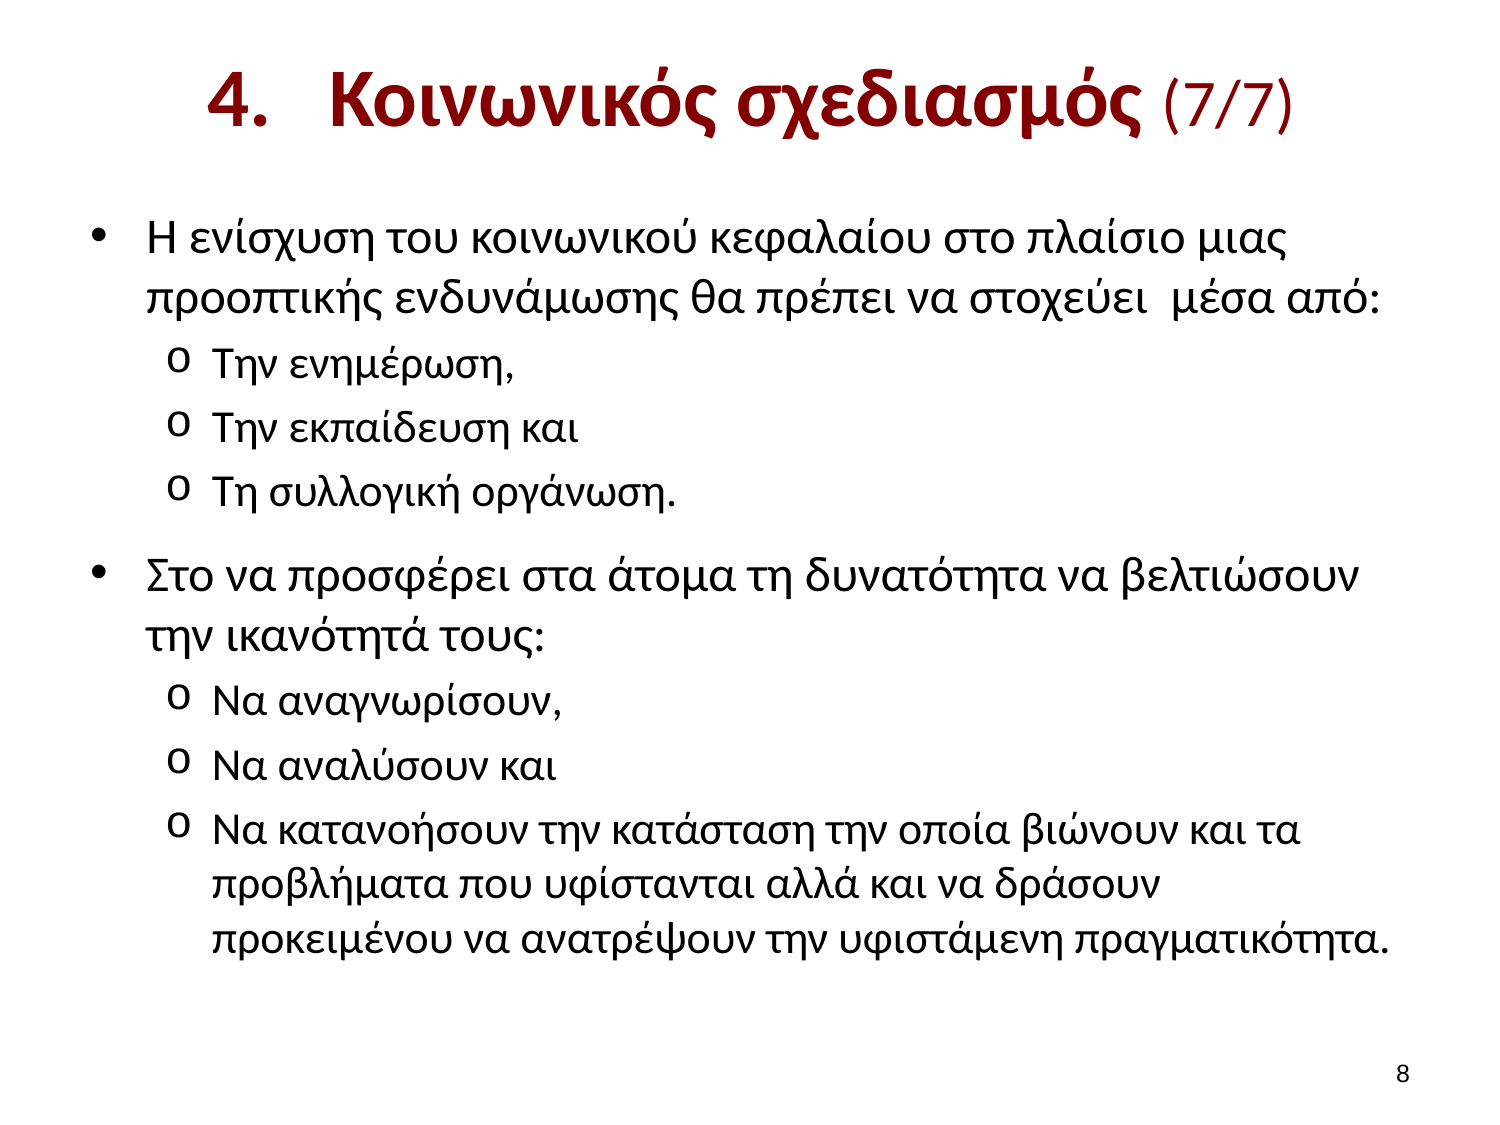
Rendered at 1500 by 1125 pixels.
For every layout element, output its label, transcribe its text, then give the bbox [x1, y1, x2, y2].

list Η ενίσχυση του κοινωνικού κεφαλαίου στο πλαίσιο μιας προοπτικής ενδυνάμωσης θα πρέπει να στοχεύει μέσα από: Την ενημέρωση, Την εκπαίδευση και Τη συλλογική οργάνωση. Στο να προσφέρει στα άτομα τη δυνατότητα να βελτιώσουν την ικανότητά τους: Να αναγνωρίσουν, Να αναλύσουν και Να κατανοήσουν την κατάσταση την οποία βιώνουν και τα προβλήματα που υφίστανται αλλά και να δράσουν προκειμένου να ανατρέψουν την υφιστάμενη πραγματικότητα. [75, 196, 1425, 1024]
title Κοινωνικός σχεδιασμός (7/7) [76, 19, 1427, 169]
slide_number 7 [1074, 1042, 1425, 1103]
